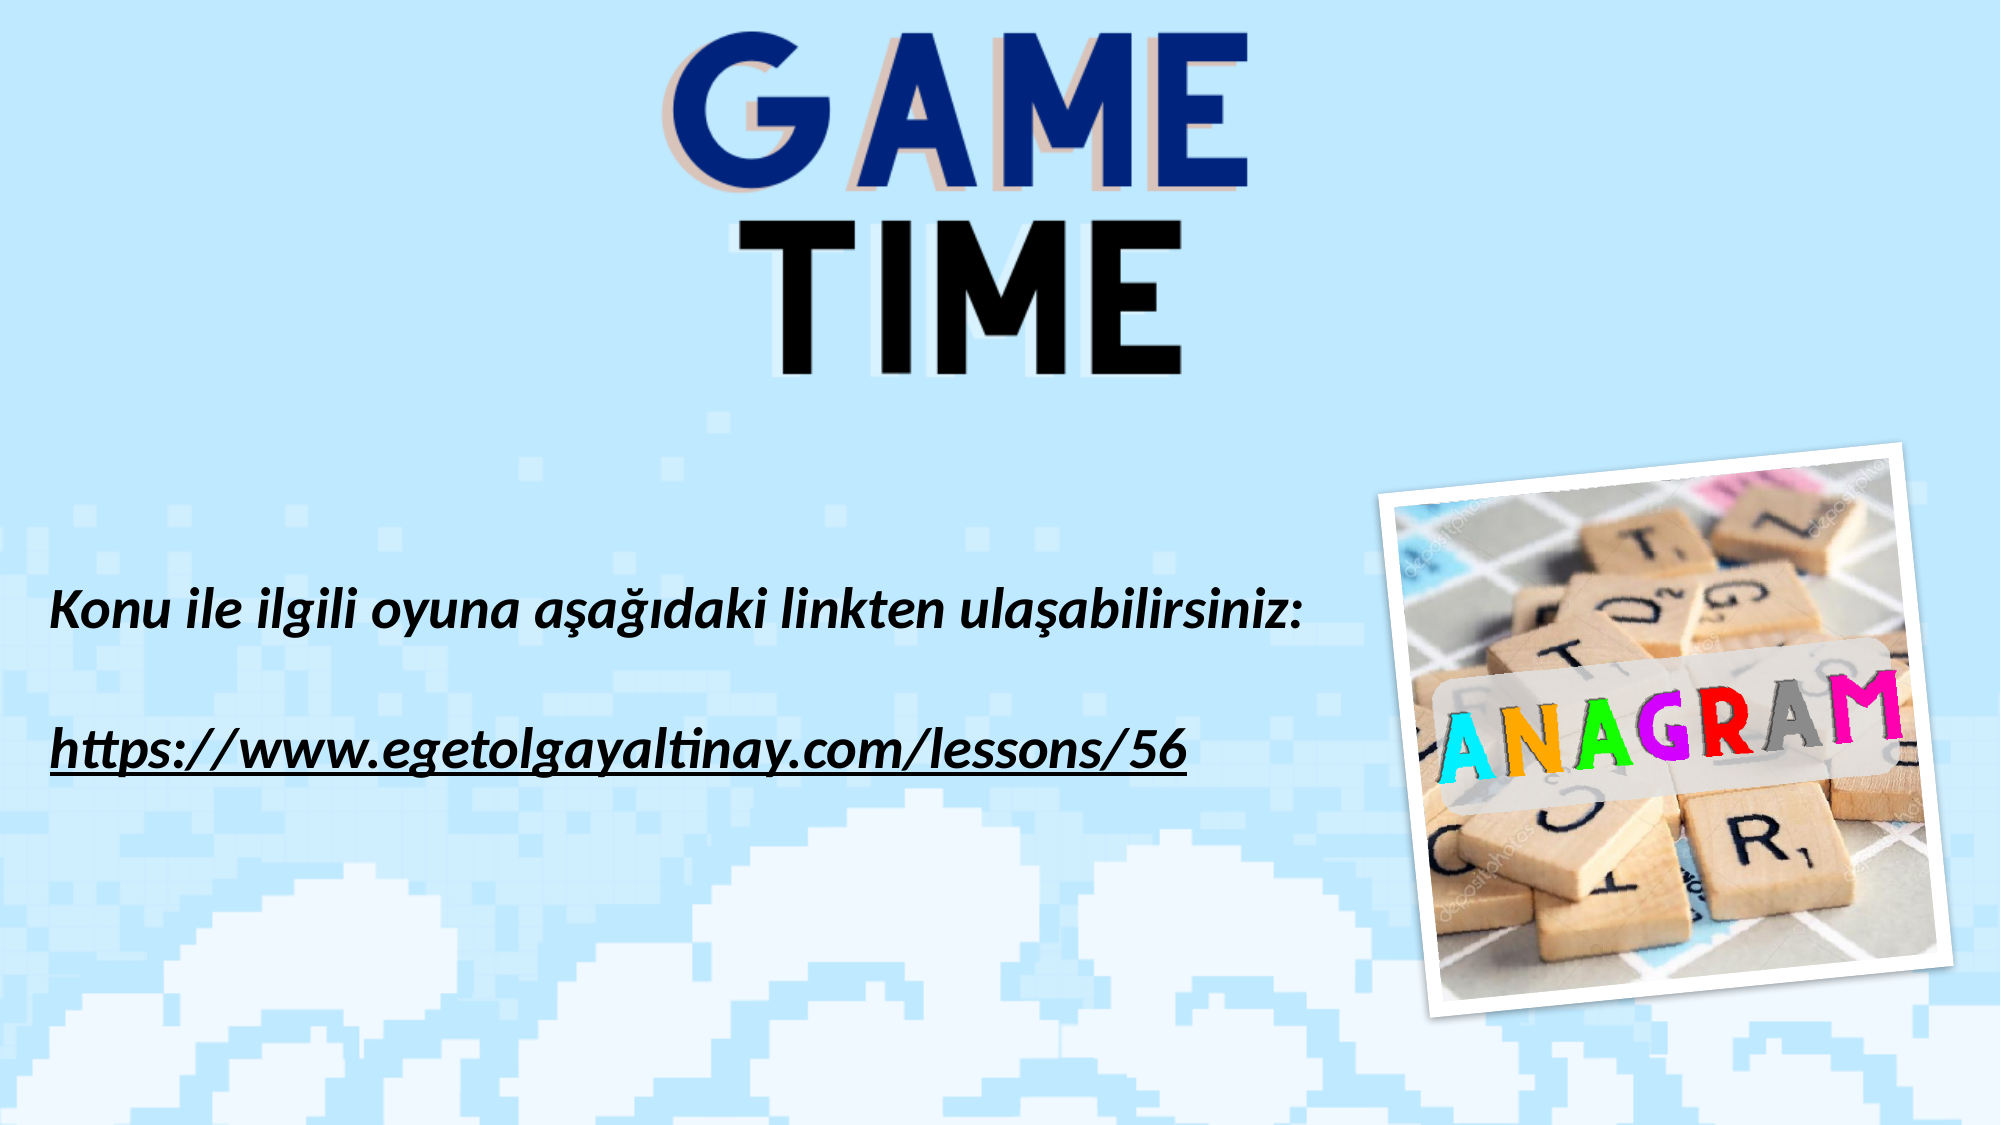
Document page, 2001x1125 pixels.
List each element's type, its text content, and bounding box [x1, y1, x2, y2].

picture [0, 0, 2001, 1125]
text_box Konu ile ilgili oyuna aşağıdaki linkten ulaşabilirsiniz: https://www.egetolgayaltinay.com/lessons/56 [35, 562, 1358, 788]
